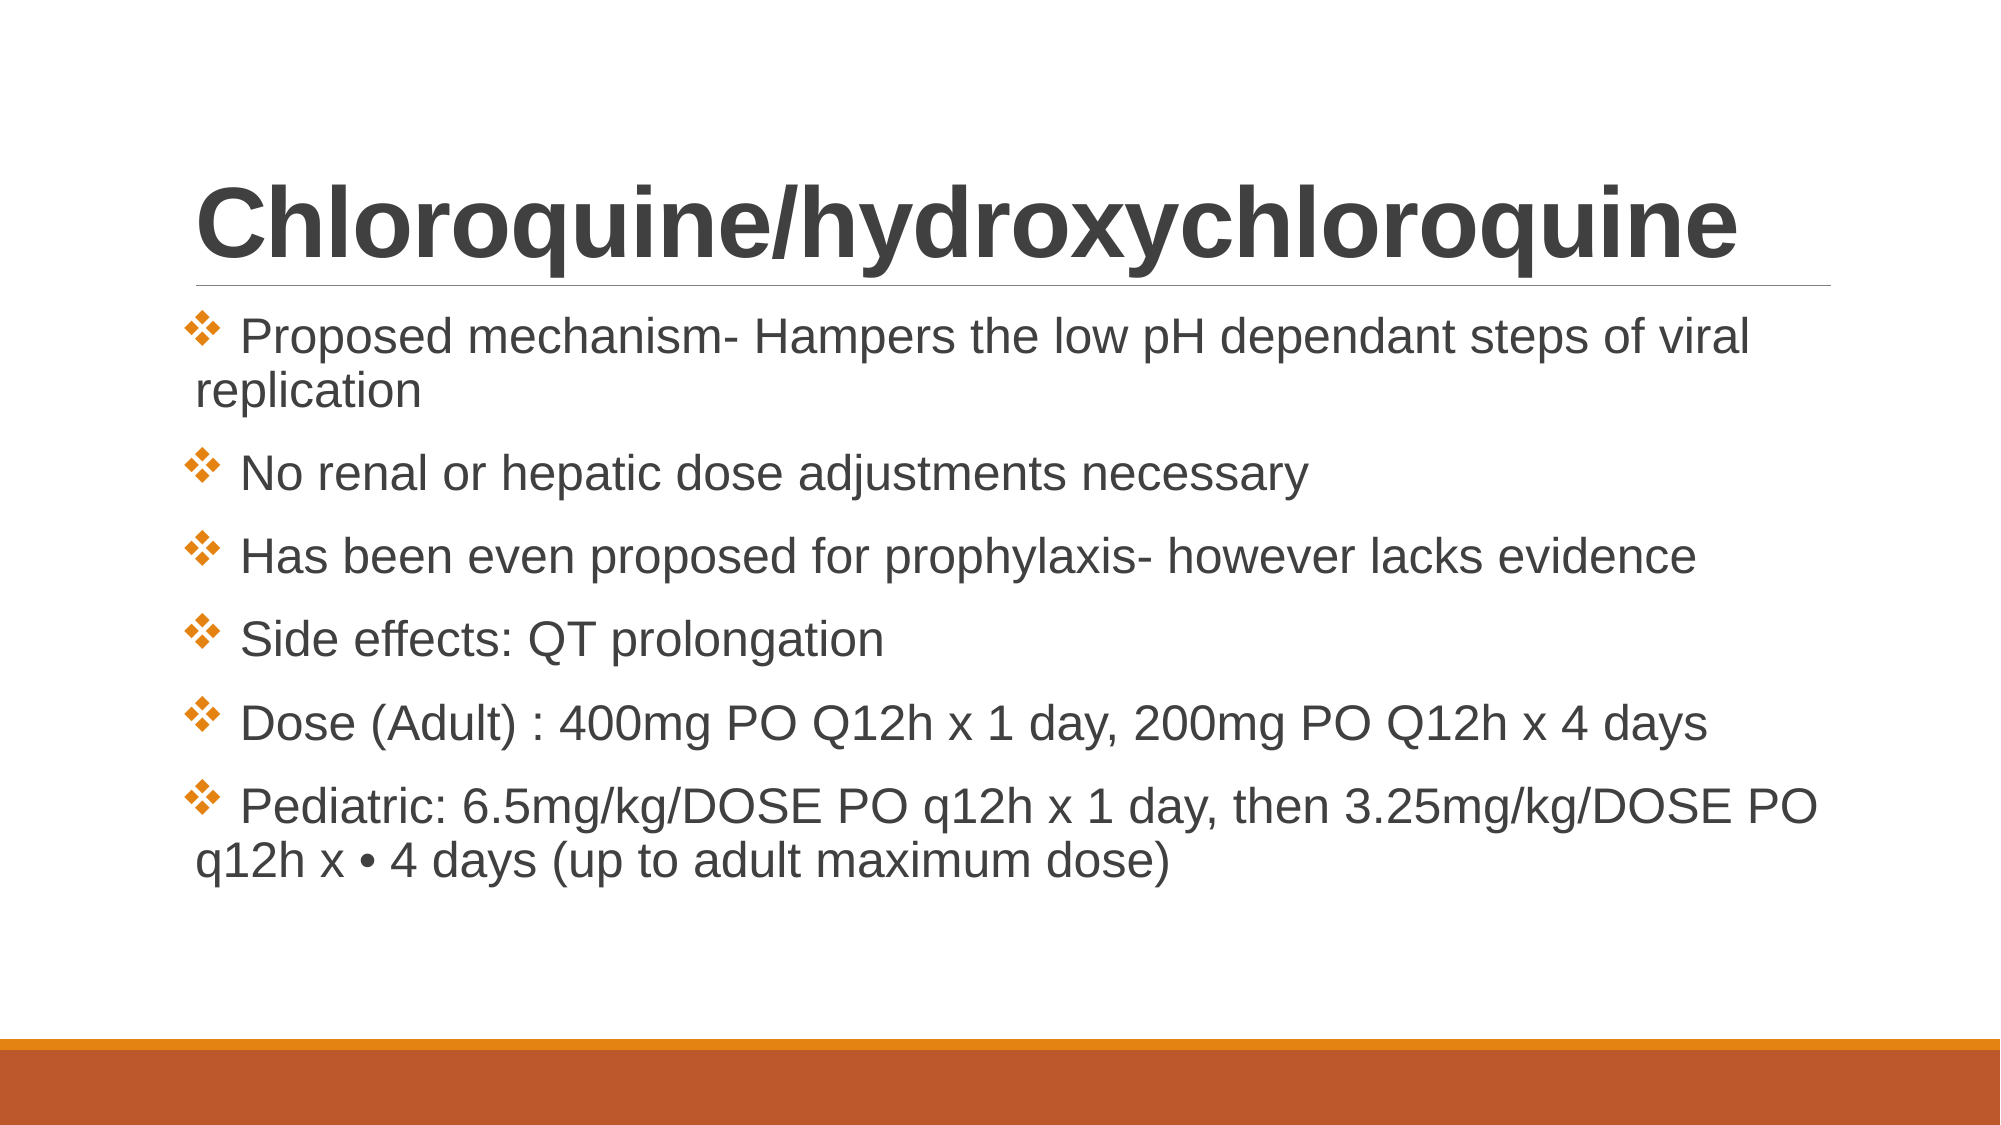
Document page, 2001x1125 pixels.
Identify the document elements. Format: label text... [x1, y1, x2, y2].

list Proposed mechanism- Hampers the low pH dependant steps of viral replication No renal or hepatic dose adjustments necessary Has been even proposed for prophylaxis- however lacks evidence Side effects: QT prolongation Dose (Adult) : 400mg PO Q12h x 1 day, 200mg PO Q12h x 4 days Pediatric: 6.5mg/kg/DOSE PO q12h x 1 day, then 3.25mg/kg/DOSE PO q12h x • 4 days (up to adult maximum dose) [180, 302, 1830, 963]
title Chloroquine/hydroxychloroquine [180, 47, 1830, 285]
